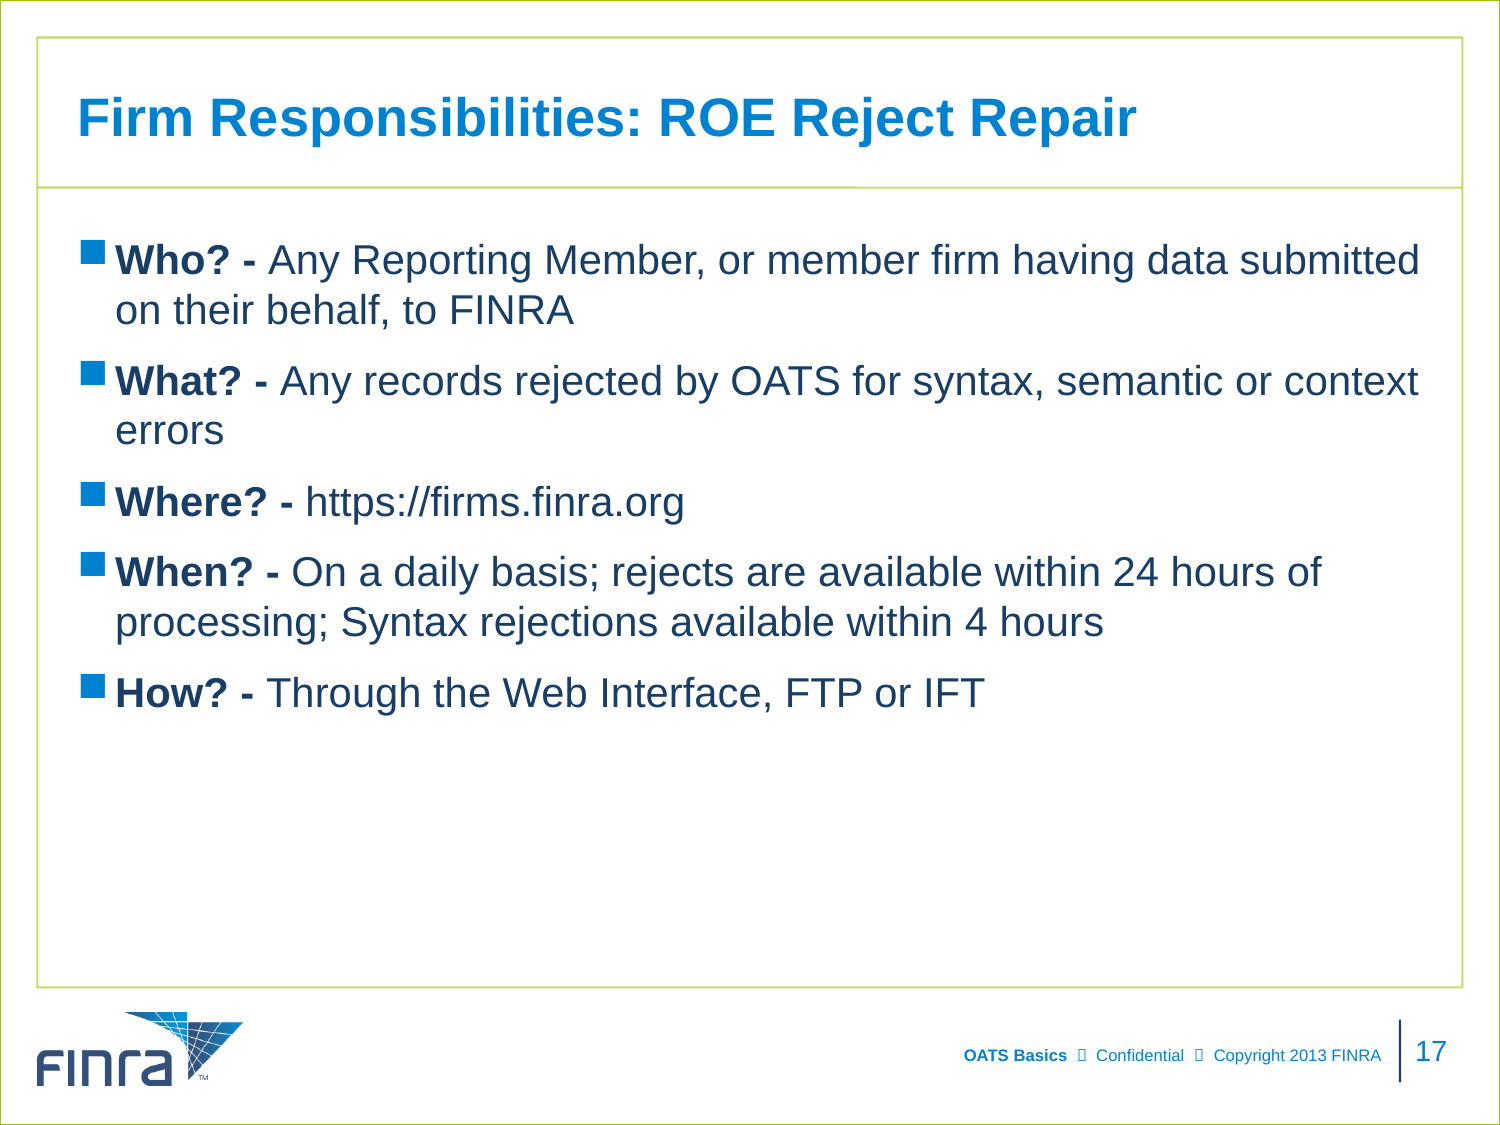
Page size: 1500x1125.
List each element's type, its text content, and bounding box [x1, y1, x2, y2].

footer 17 [1399, 1024, 1488, 1101]
list Who? - Any Reporting Member, or member firm having data submitted on their behalf, to FINRA What? - Any records rejected by OATS for syntax, semantic or context errors Where? - https://firms.finra.org When? - On a daily basis; rejects are available within 24 hours of processing; Syntax rejections available within 4 hours How? - Through the Web Interface, FTP or IFT [62, 224, 1438, 951]
title Firm Responsibilities: ROE Reject Repair [62, 74, 1438, 156]
picture [37, 1012, 243, 1086]
